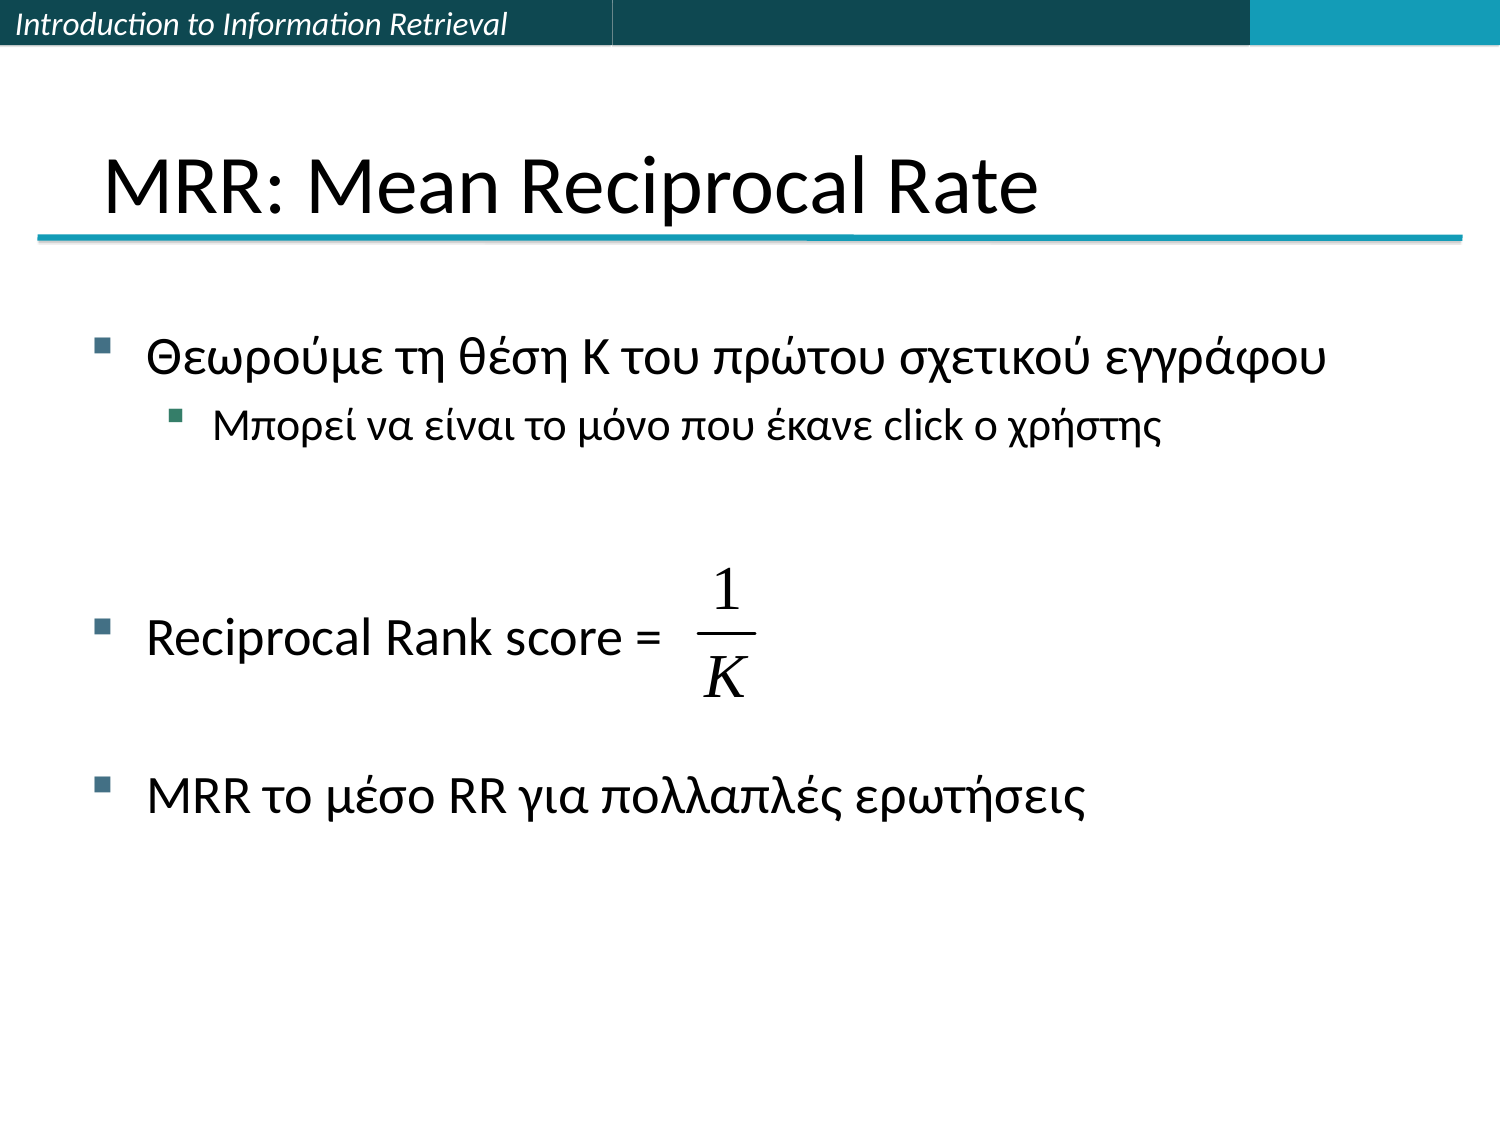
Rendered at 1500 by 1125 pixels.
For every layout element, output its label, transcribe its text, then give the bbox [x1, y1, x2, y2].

title MRR: Mean Reciprocal Rate [87, 112, 1367, 238]
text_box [687, 549, 766, 712]
text_box Θεωρούμε τη θέση K του πρώτου σχετικού εγγράφου Μπορεί να είναι το μόνο που έκανε click ο χρήστης Reciprocal Rank score = MRR το μέσο RR για πολλαπλές ερωτήσεις [74, 312, 1438, 975]
